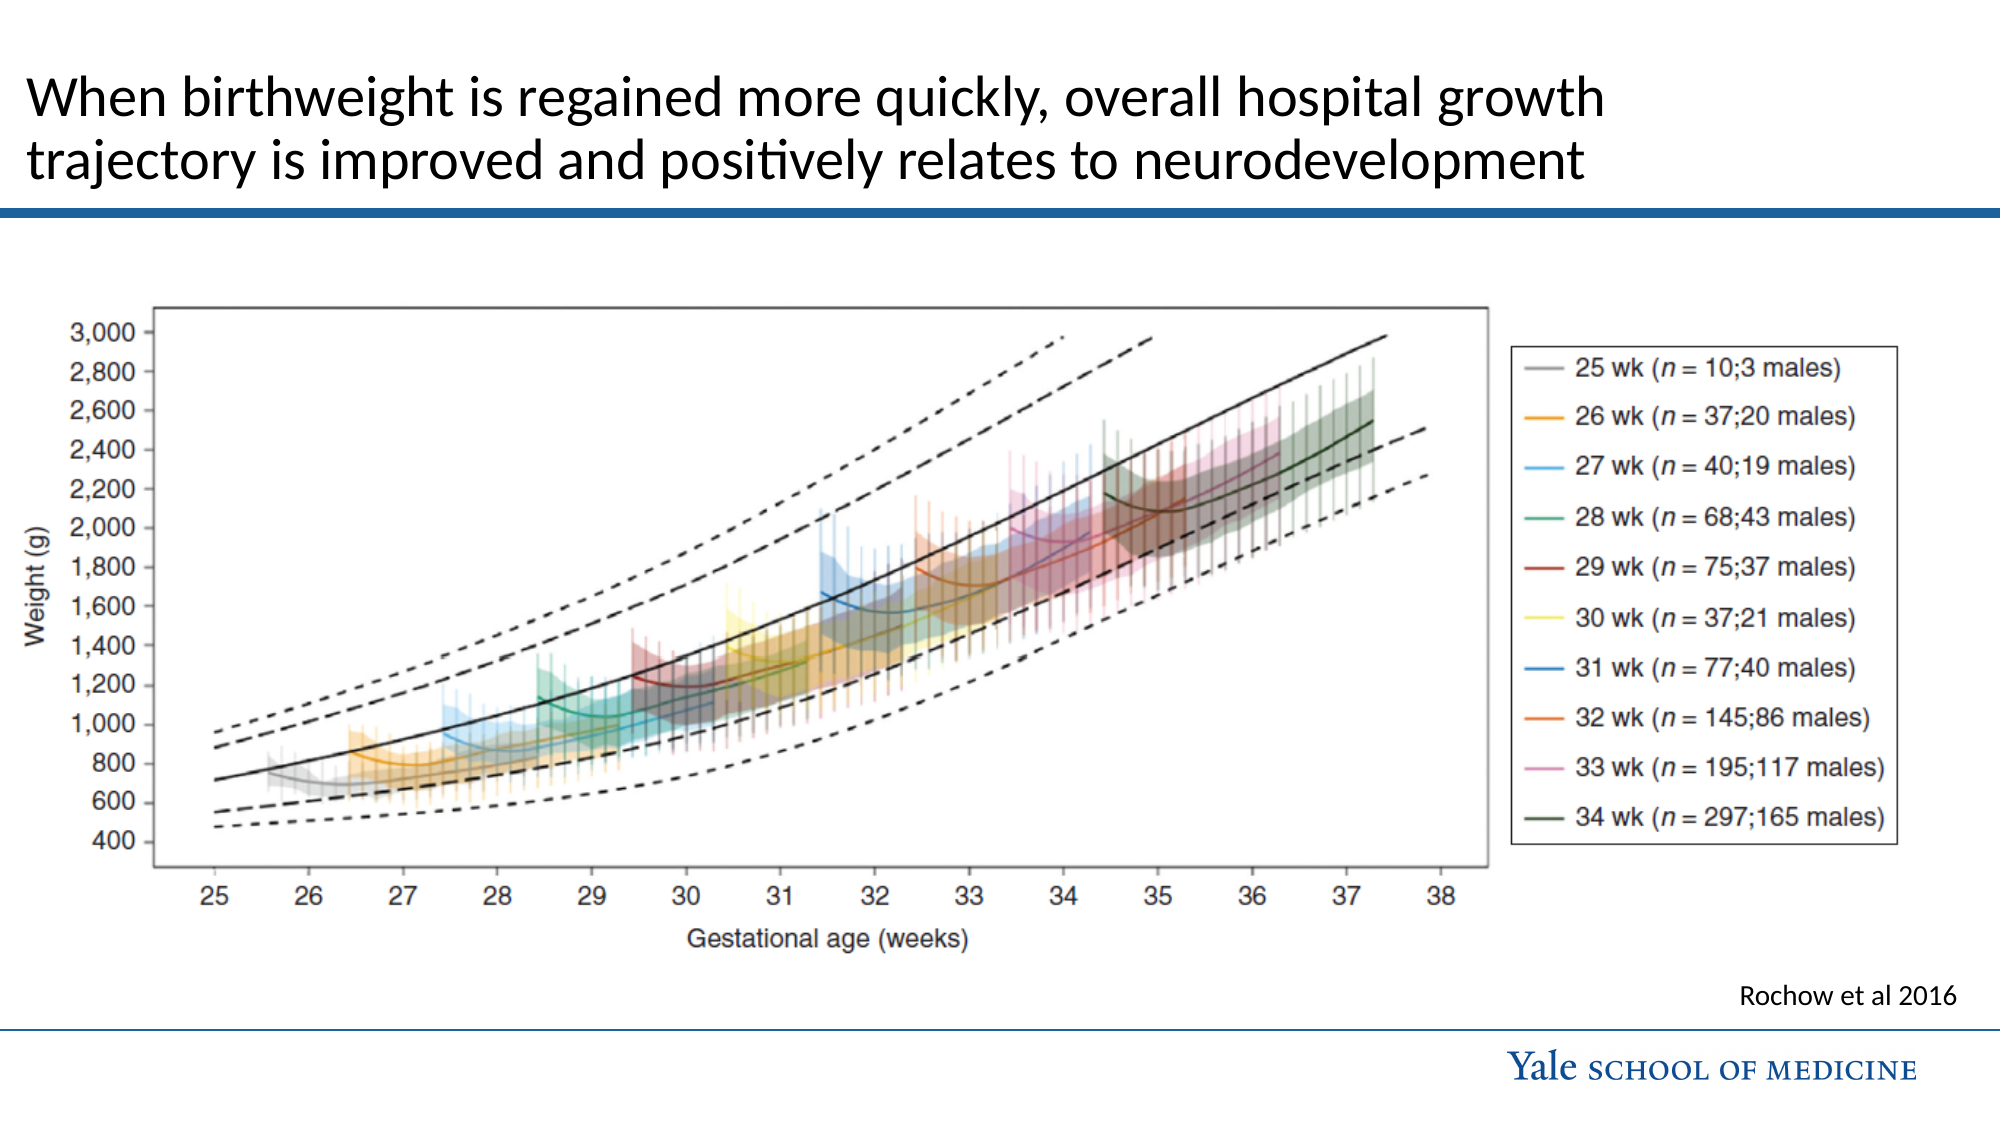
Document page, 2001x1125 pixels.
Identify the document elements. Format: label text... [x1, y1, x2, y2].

picture [0, 292, 1965, 969]
picture [1507, 1049, 1916, 1080]
title When birthweight is regained more quickly, overall hospital growth trajectory is improved and positively relates to neurodevelopment [11, 51, 1849, 200]
text_box Rochow et al 2016 [1724, 968, 1973, 1019]
